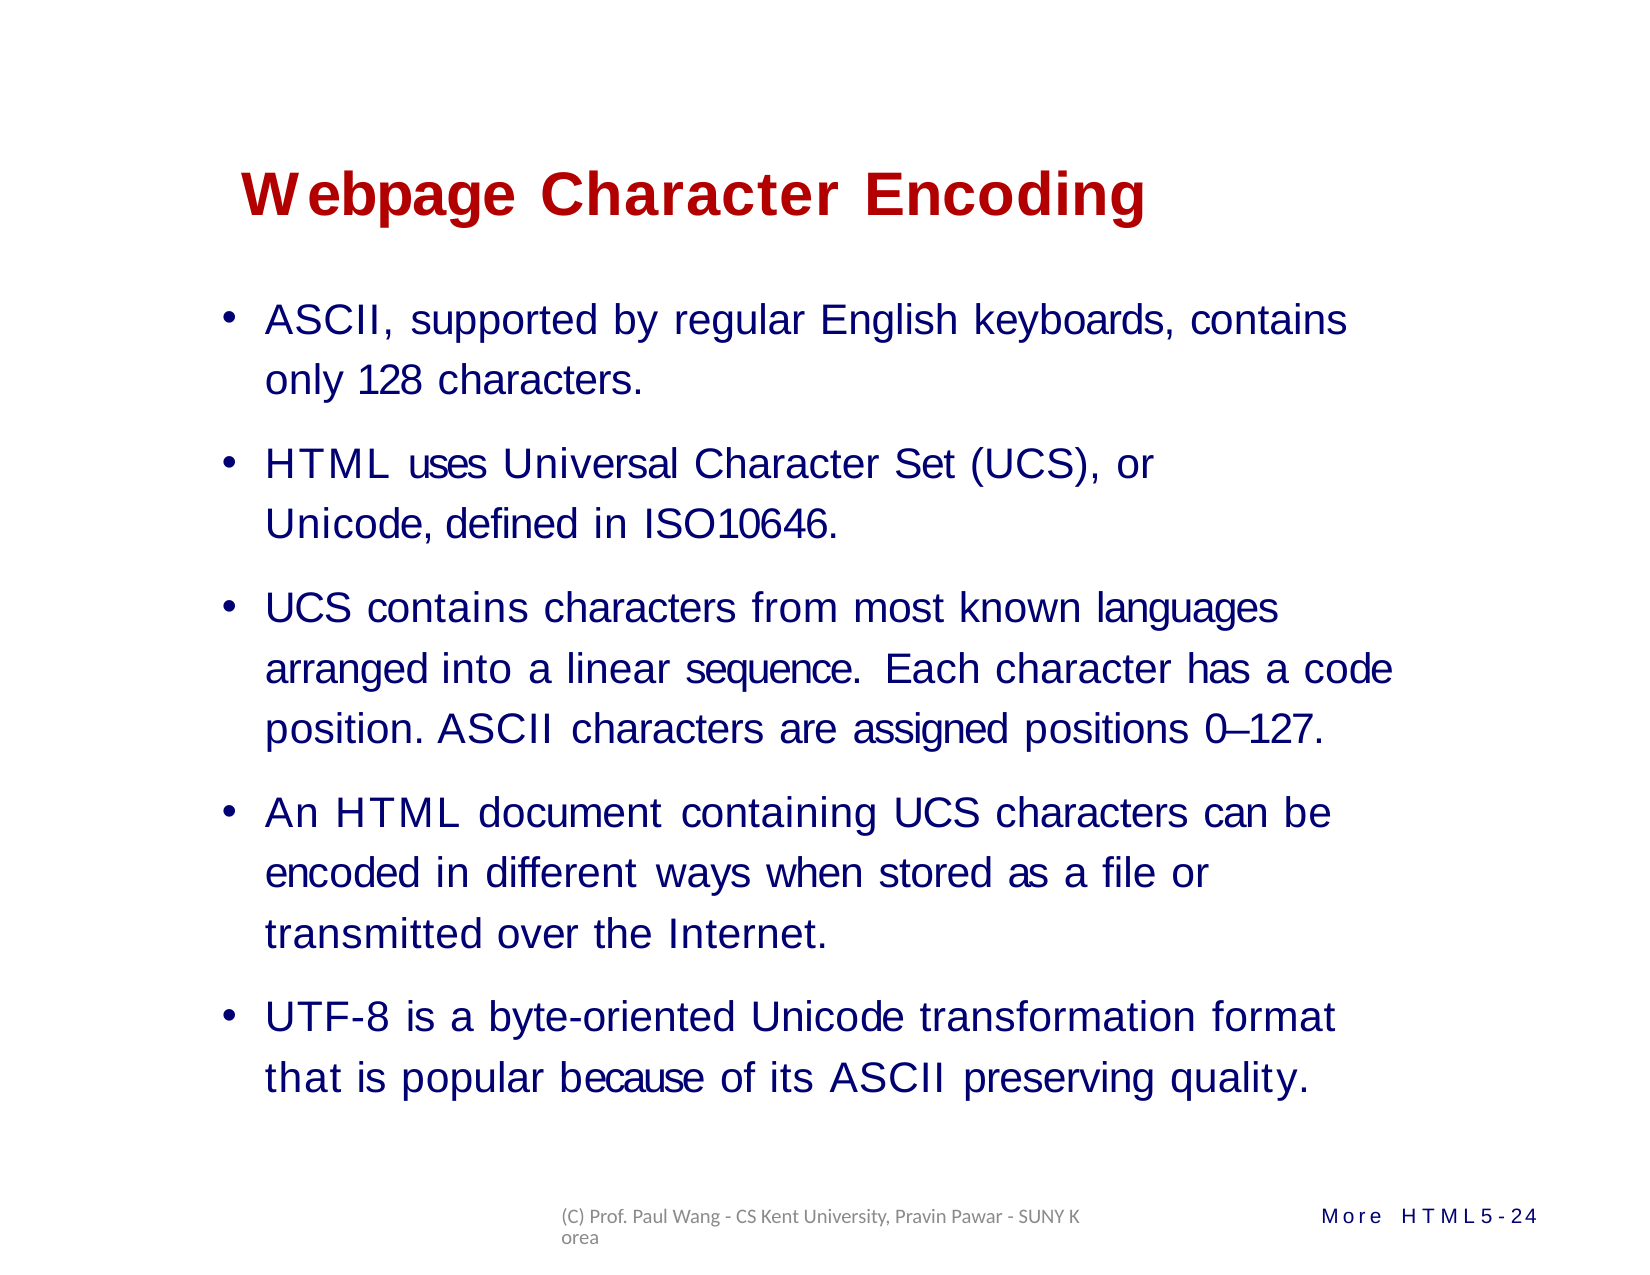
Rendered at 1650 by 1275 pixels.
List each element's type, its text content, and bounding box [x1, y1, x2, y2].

footer (C) Prof. Paul Wang - CS Kent University, Pravin Pawar - SUNY Korea [546, 1181, 1104, 1250]
text_box ASCII, supported by regular English keyboards, contains only 128 characters. HTML uses Universal Character Set (UCS), or Unicode, defined in ISO10646. UCS contains characters from most known languages arranged into a linear sequence. Each character has a code position. ASCII characters are assigned positions 0–127. An HTML document containing UCS characters can be encoded in different ways when stored as a file or transmitted over the Internet. UTF-8 is a byte-oriented Unicode transformation format that is popular because of its ASCII preserving quality. [219, 282, 1448, 1110]
slide_number More HTML5-24 [1165, 1181, 1537, 1250]
title Webpage Character Encoding [113, 67, 1537, 315]
